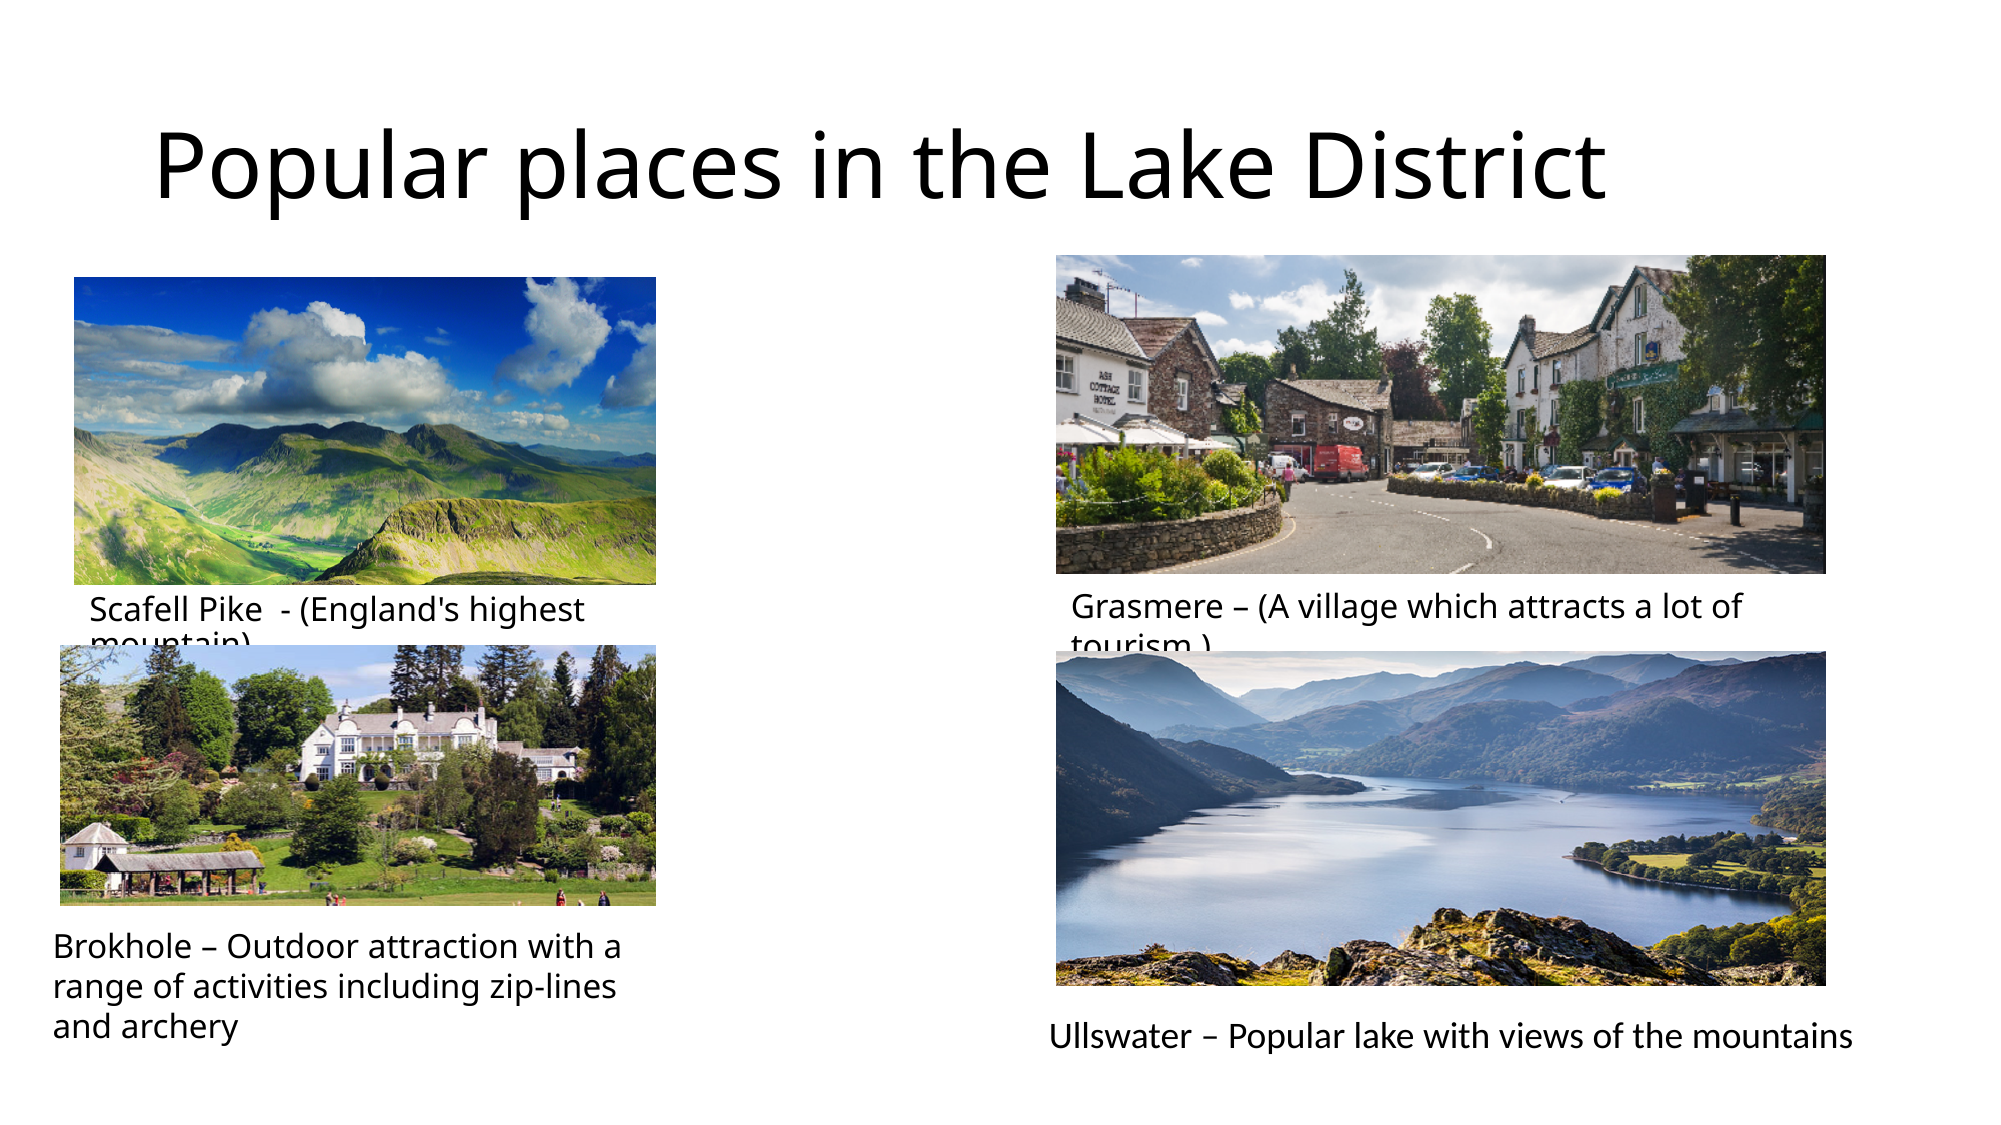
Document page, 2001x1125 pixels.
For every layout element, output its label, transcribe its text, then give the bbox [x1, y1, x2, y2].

picture [60, 645, 656, 906]
text_box Ullswater – Popular lake with views of the mountains [1034, 1003, 2000, 1064]
picture [74, 277, 656, 585]
text_box Brokhole – Outdoor attraction with a range of activities including zip-lines and archery [37, 917, 693, 1053]
picture [1056, 651, 1826, 986]
title Popular places in the Lake District [137, 59, 1863, 278]
text_box Grasmere – (A village which attracts a lot of tourism ) [1056, 578, 1861, 673]
list Scafell Pike - (England's highest mountain) [74, 584, 703, 699]
picture [1056, 255, 1826, 574]
